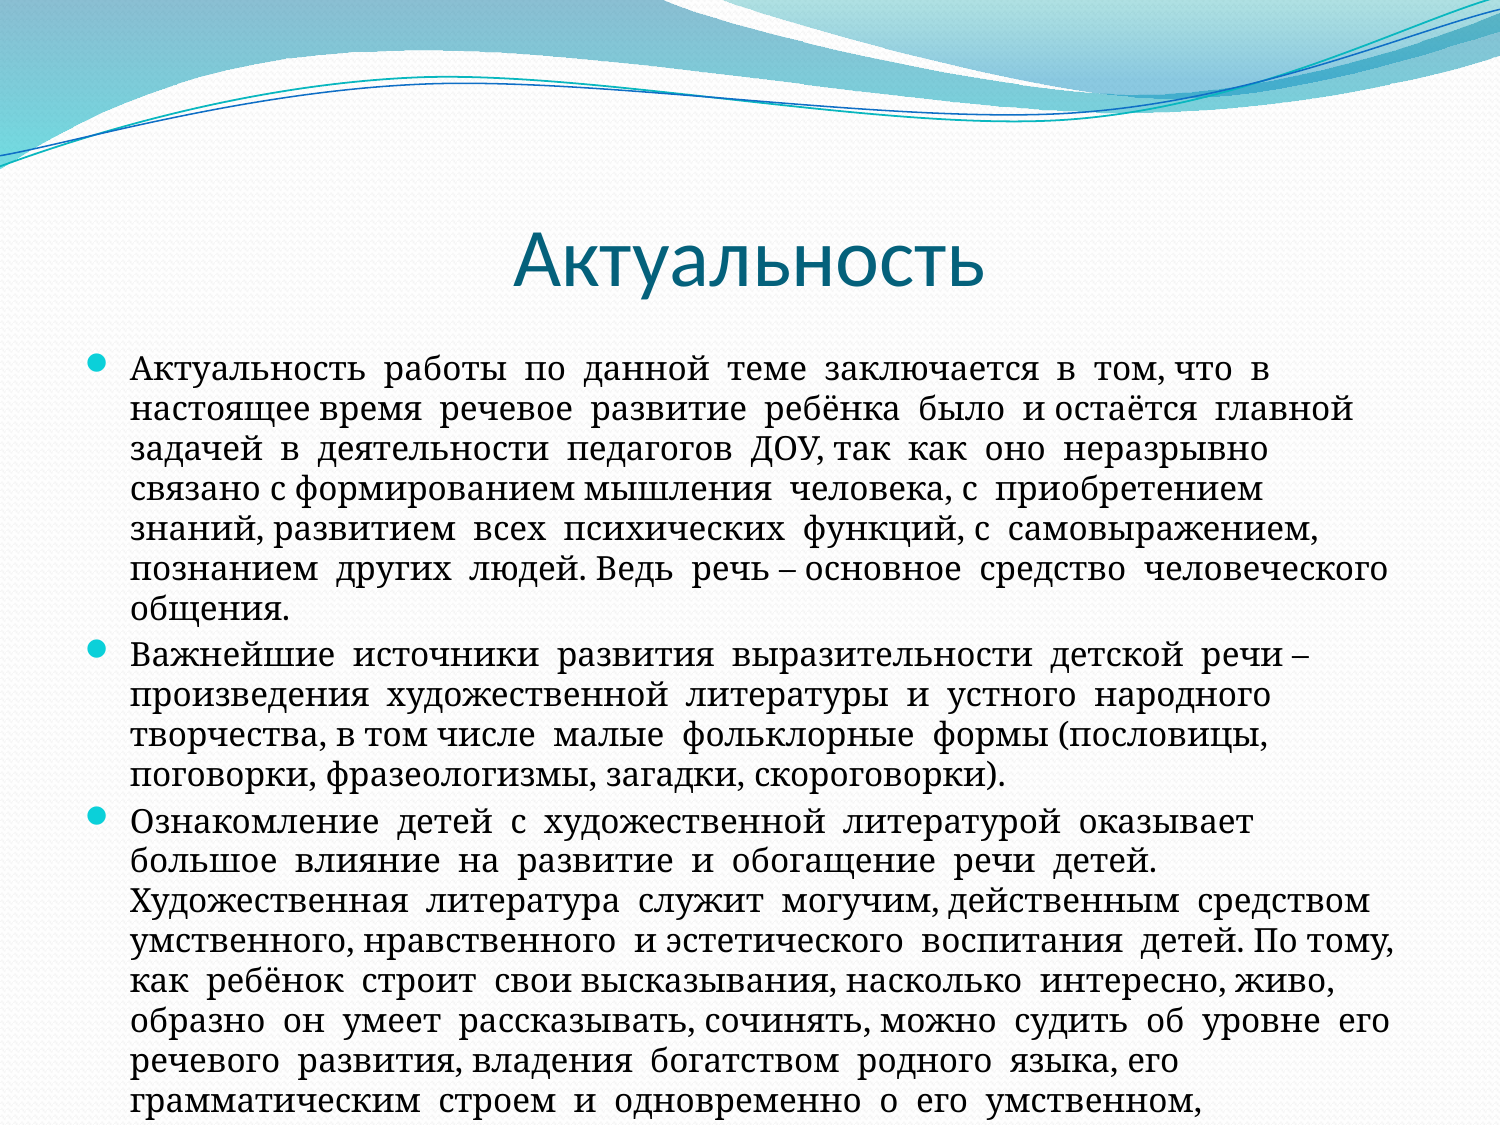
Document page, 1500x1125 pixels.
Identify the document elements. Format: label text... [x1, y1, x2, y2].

list Актуальность работы по данной теме заключается в том, что в настоящее время речевое развитие ребёнка было и остаётся главной задачей в деятельности педагогов ДОУ, так как оно неразрывно связано с формированием мышления человека, с приобретением знаний, развитием всех психических функций, с самовыражением, познанием других людей. Ведь речь – основное средство человеческого общения. Важнейшие источники развития выразительности детской речи – произведения художественной литературы и устного народного творчества, в том числе малые фольклорные формы (пословицы, поговорки, фразеологизмы, загадки, скороговорки). Ознакомление детей с художественной литературой оказывает большое влияние на развитие и обогащение речи детей. Художественная литература служит могучим, действенным средством умственного, нравственного и эстетического воспитания детей. По тому, как ребёнок строит свои высказывания, насколько интересно, живо, образно он умеет рассказывать, сочинять, можно судить об уровне его речевого развития, владения богатством родного языка, его грамматическим строем и одновременно о его умственном, эстетическом и эмоциональном развитии. [70, 339, 1421, 1060]
title Актуальность [75, 115, 1425, 303]
